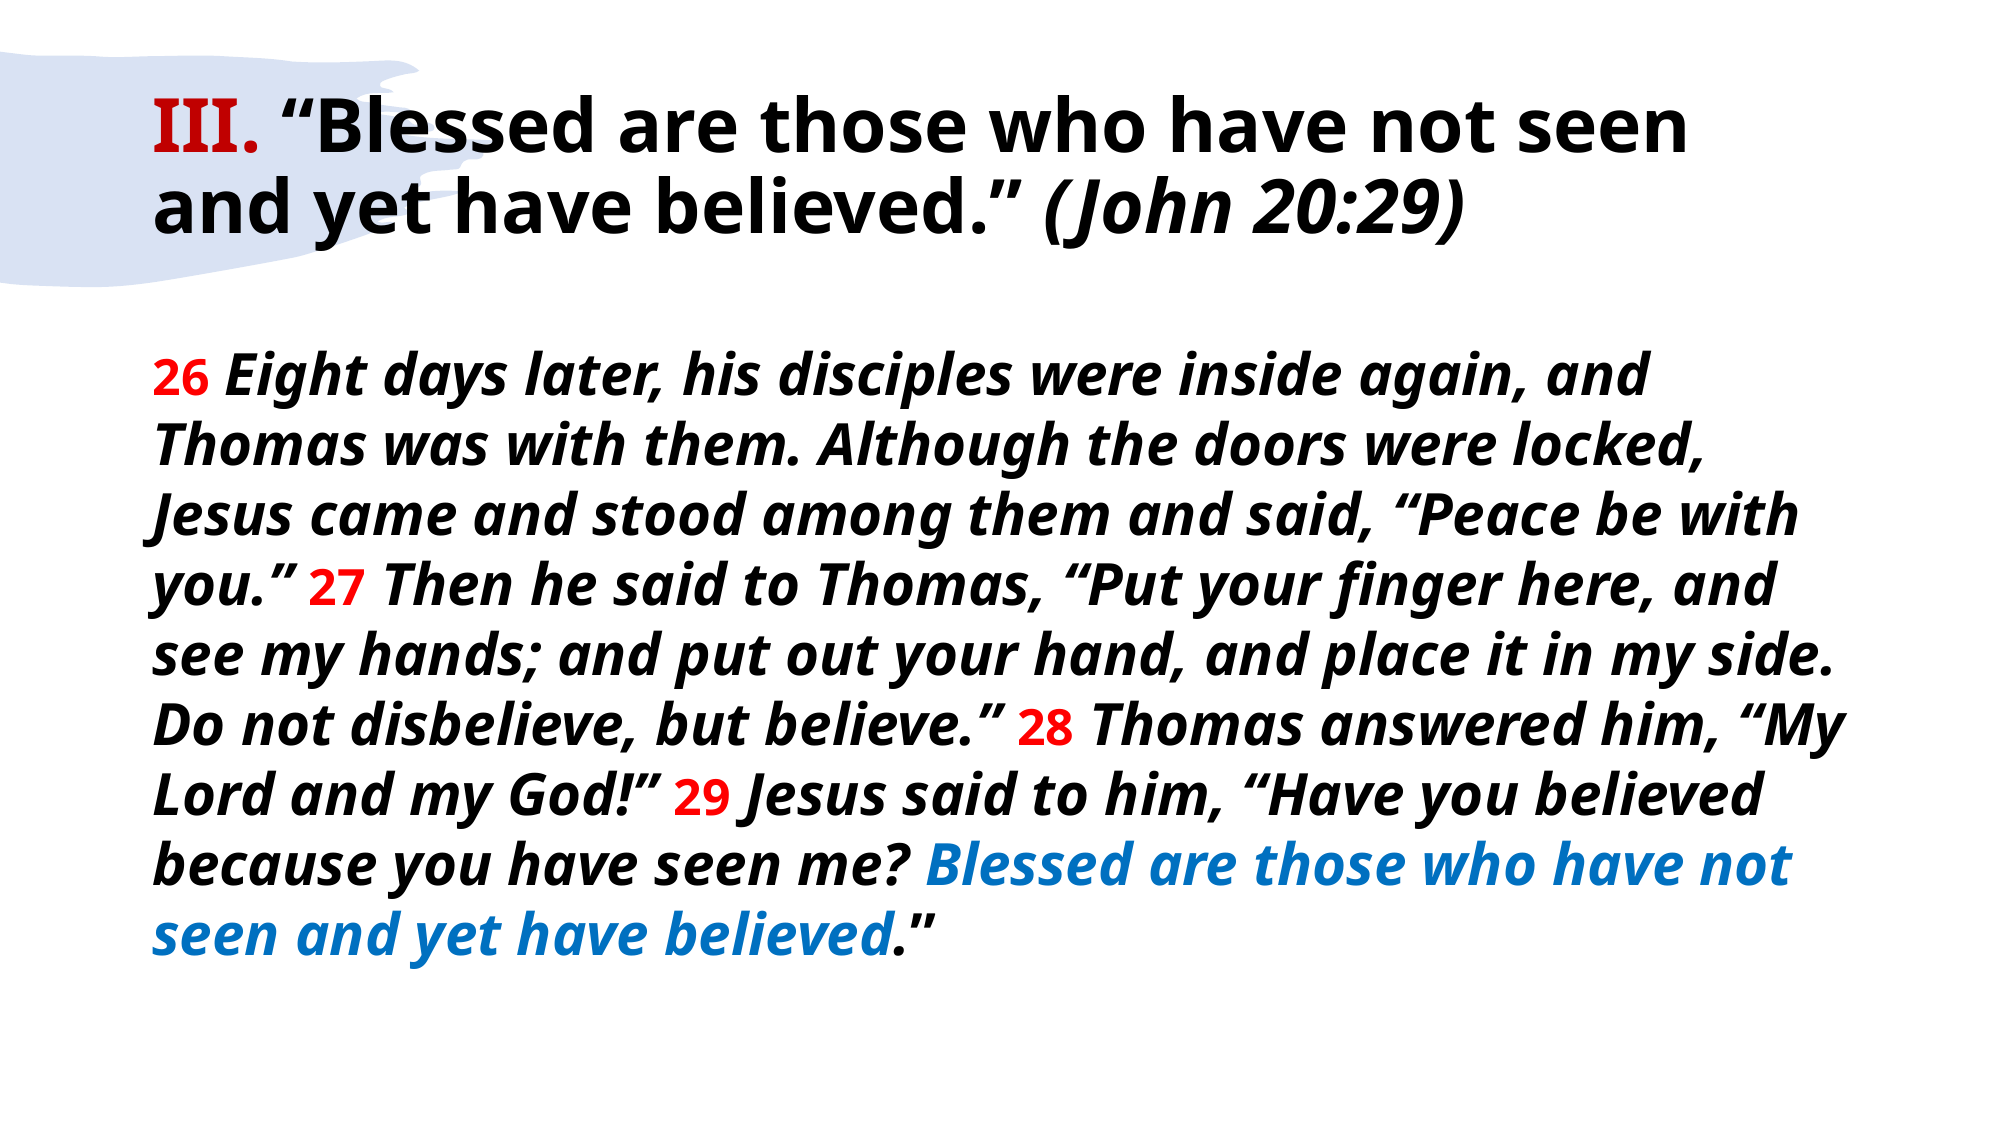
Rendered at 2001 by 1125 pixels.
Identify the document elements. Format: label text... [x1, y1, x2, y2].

title III. “Blessed are those who have not seen and yet have believed.” (John 20:29) [137, 59, 1863, 278]
list 26 Eight days later, his disciples were inside again, and Thomas was with them. Although the doors were locked, Jesus came and stood among them and said, “Peace be with you.” 27 Then he said to Thomas, “Put your finger here, and see my hands; and put out your hand, and place it in my side. Do not disbelieve, but believe.” 28 Thomas answered him, “My Lord and my God!” 29 Jesus said to him, “Have you believed because you have seen me? Blessed are those who have not seen and yet have believed.” [137, 329, 1863, 1013]
